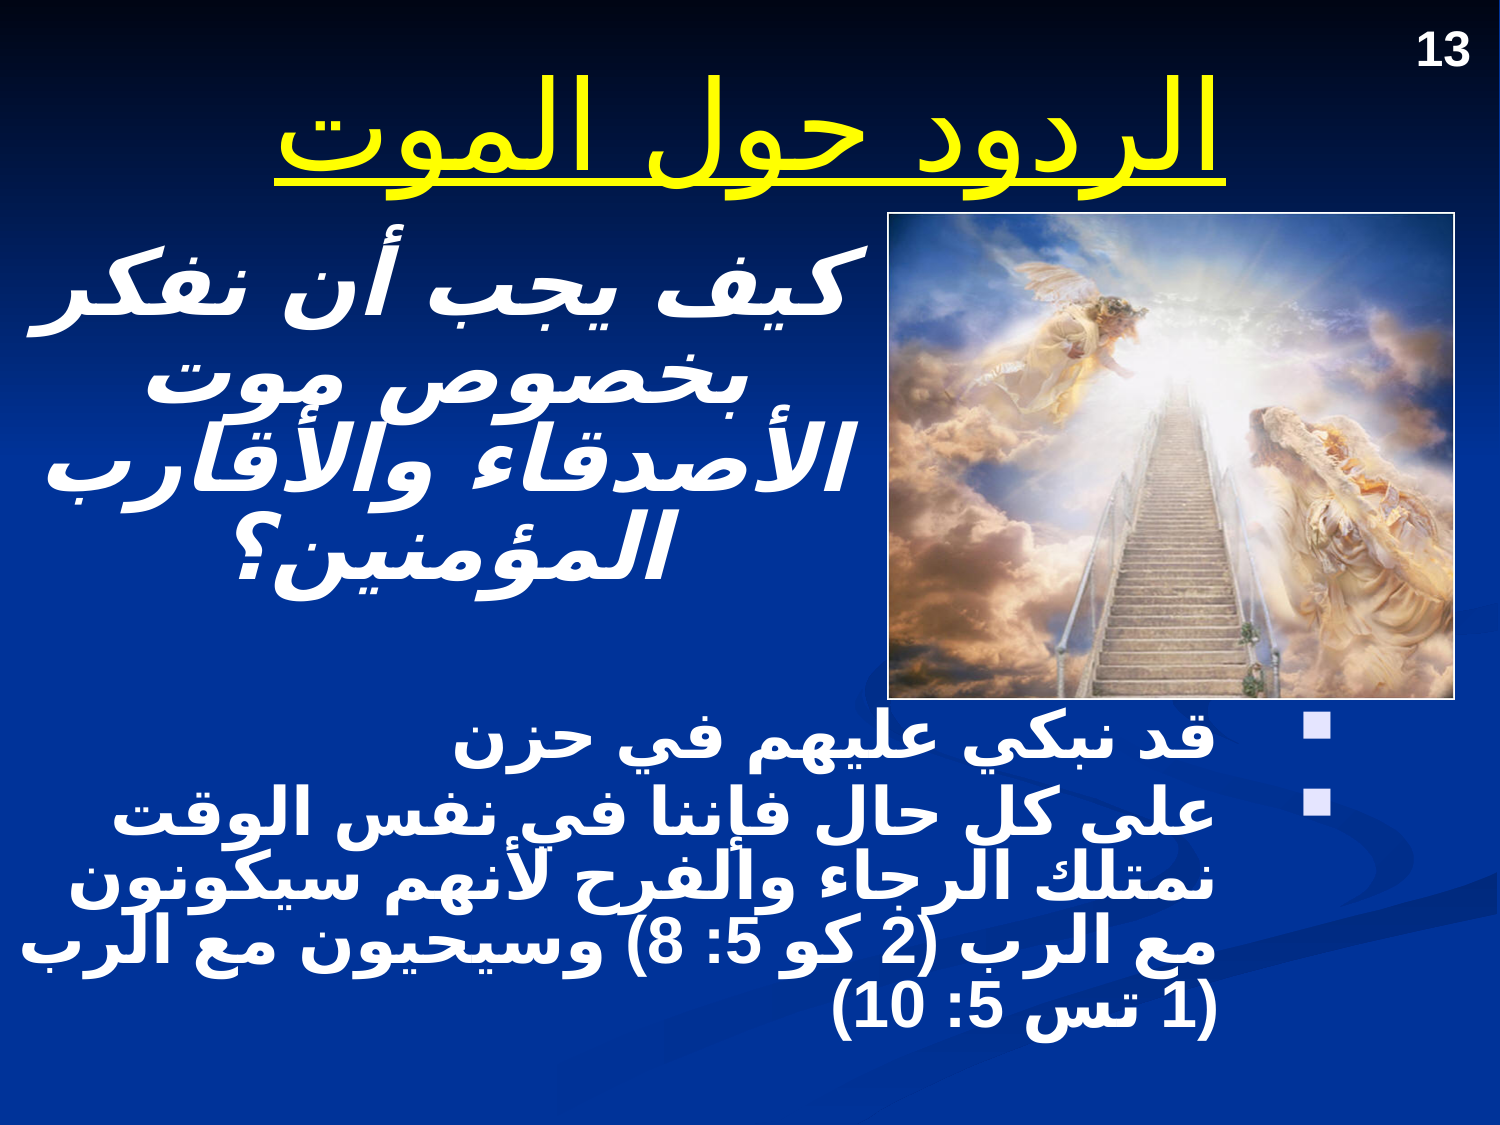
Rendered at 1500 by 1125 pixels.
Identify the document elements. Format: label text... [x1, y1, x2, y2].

subtitle كيف يجب أن نفكر بخصوص موت الأصدقاء والأقارب المؤمنين؟ [0, 237, 882, 588]
text_box قد نبكي عليهم في حزن على كل حال فإننا في نفس الوقت نمتلك الرجاء والفرح لأنهم سيكونون مع الرب (2 كو 5: 8) وسيحيون مع الرب (1 تس 5: 10) [0, 699, 1500, 1125]
text_box 13 [1400, 9, 1487, 85]
title الردود حول الموت [0, 0, 1500, 242]
picture [887, 212, 1455, 700]
